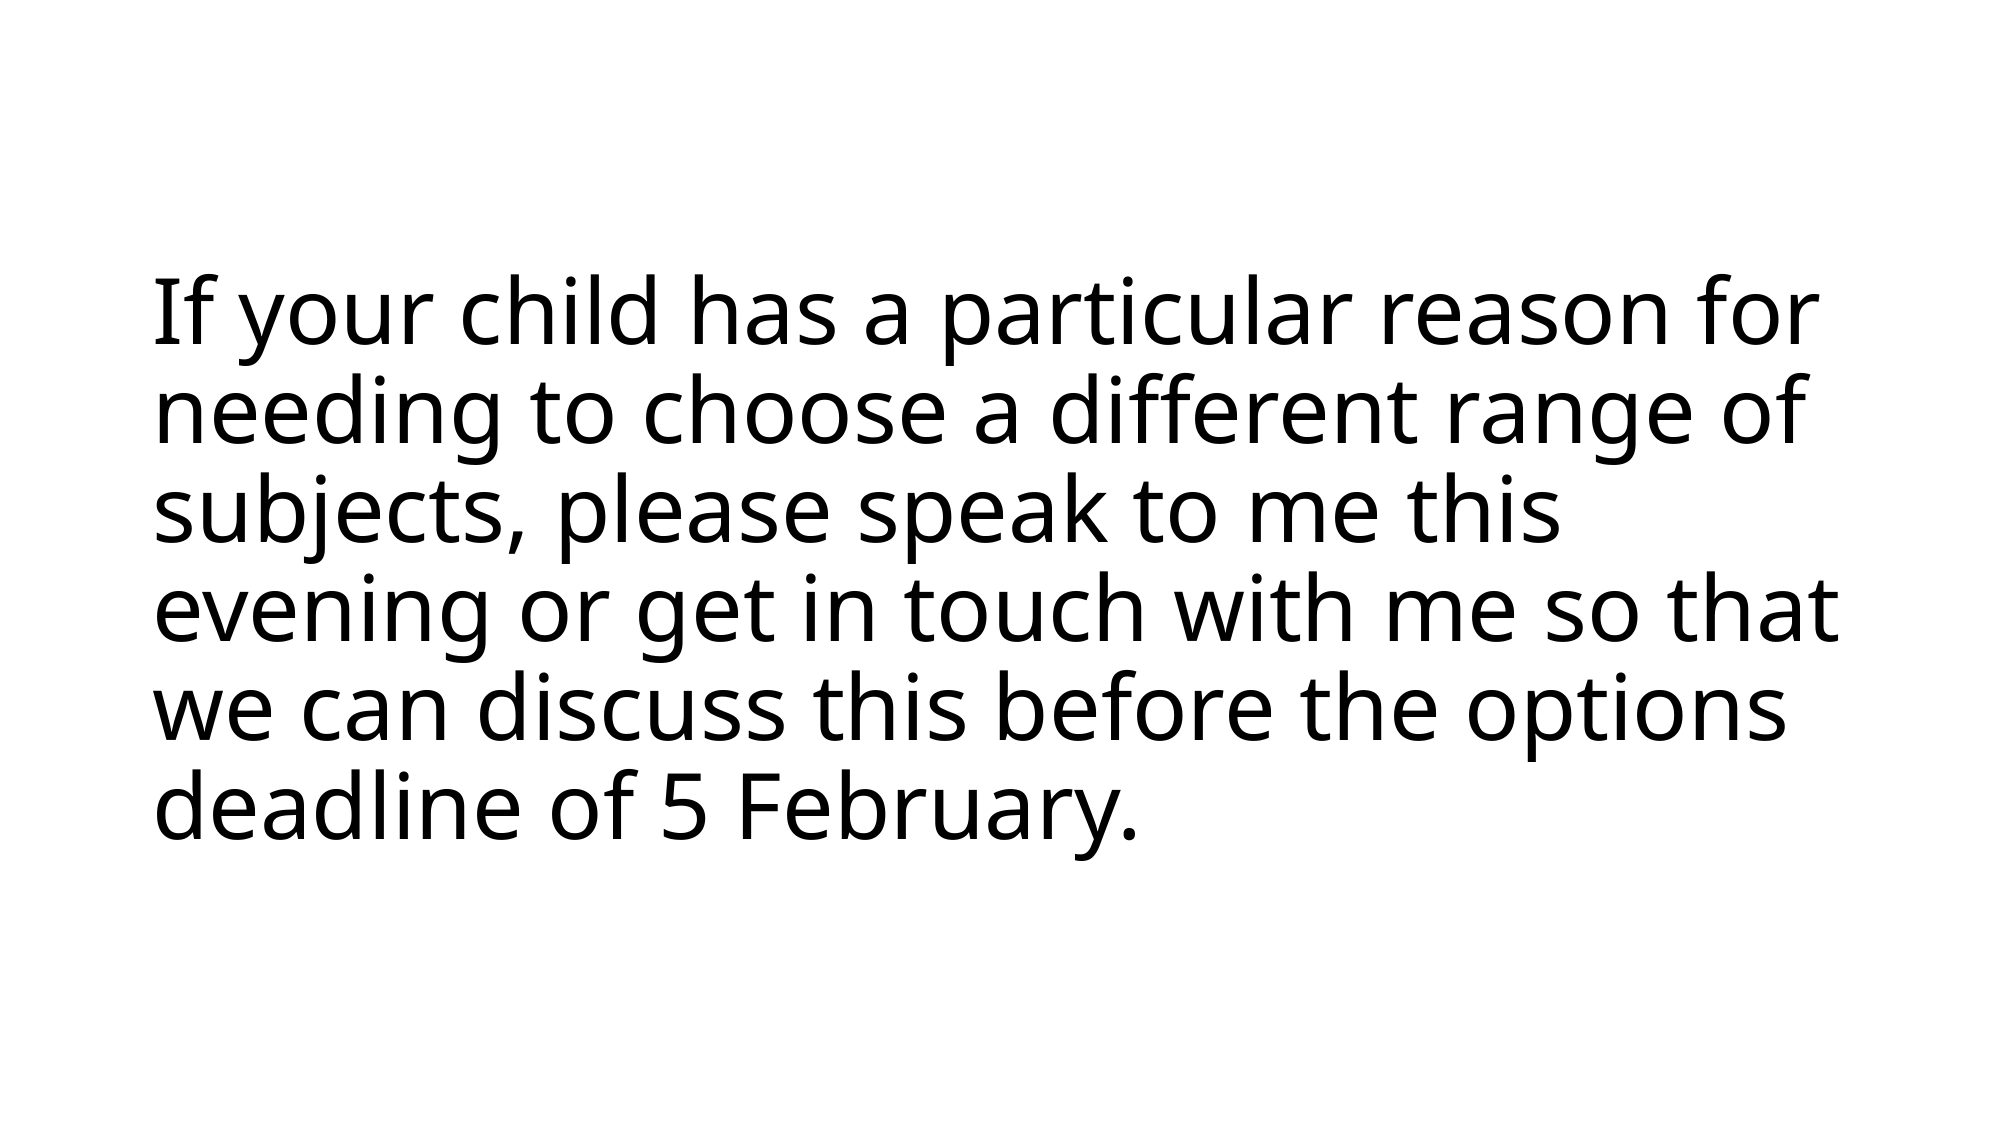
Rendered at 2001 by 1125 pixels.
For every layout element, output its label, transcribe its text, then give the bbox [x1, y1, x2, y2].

title If your child has a particular reason for needing to choose a different range of subjects, please speak to me this evening or get in touch with me so that we can discuss this before the options deadline of 5 February. [137, 59, 1863, 1065]
